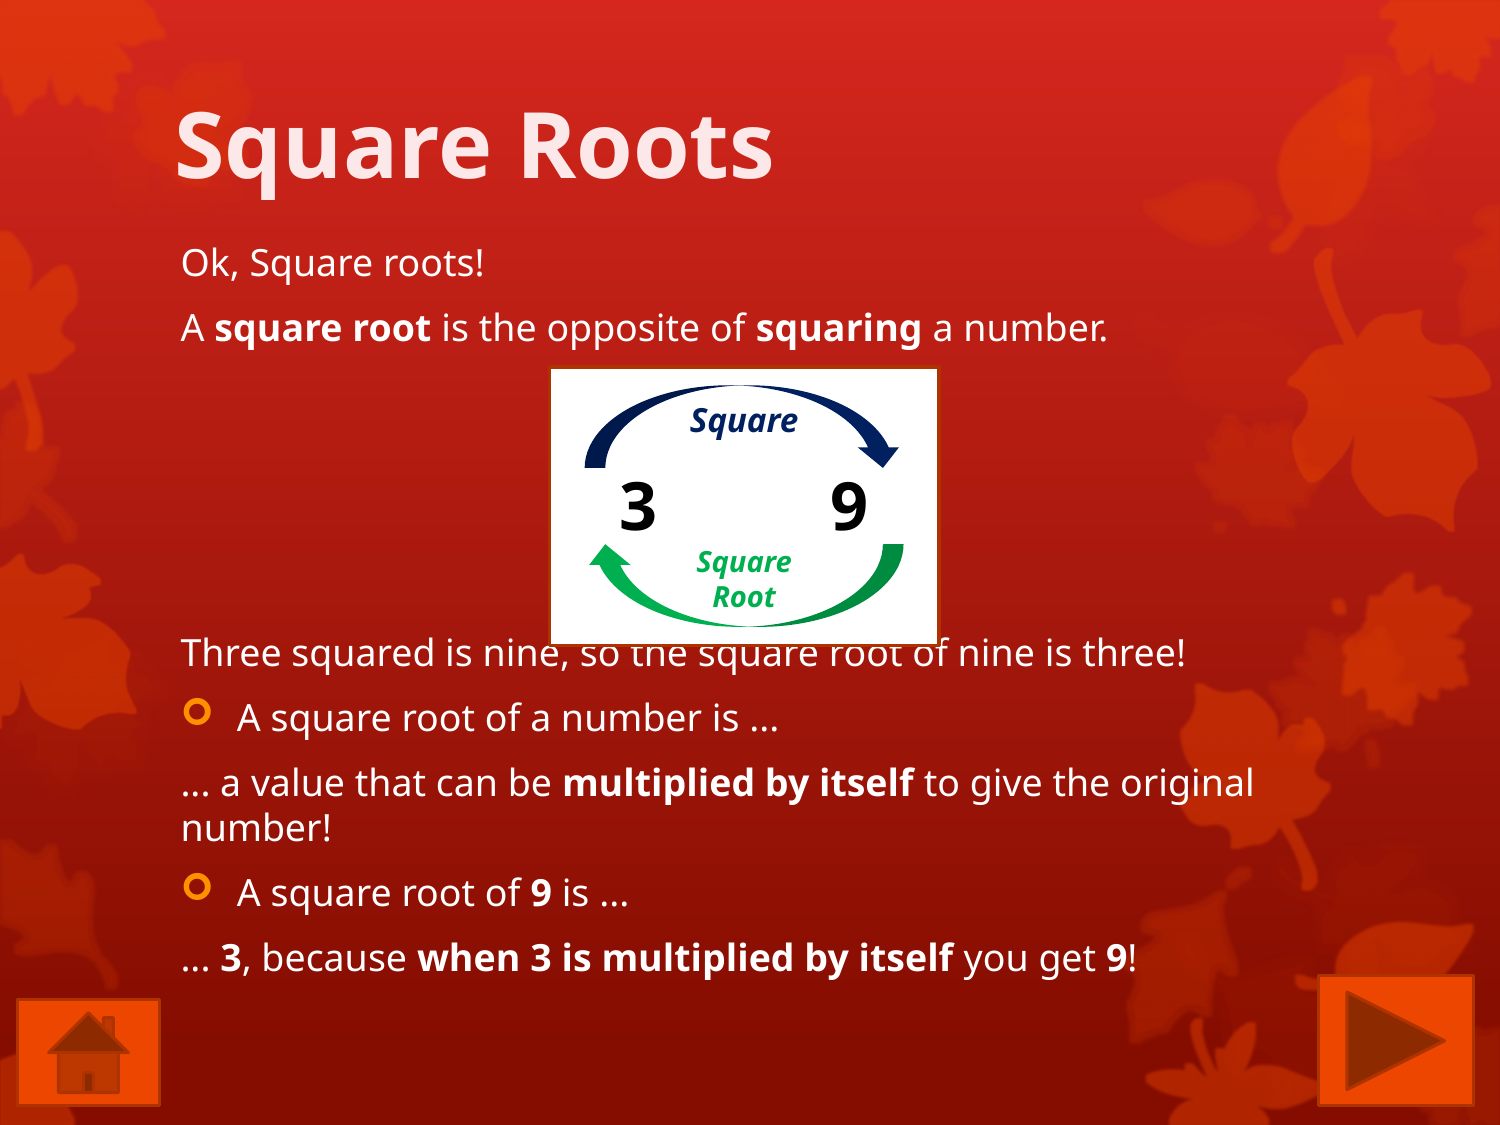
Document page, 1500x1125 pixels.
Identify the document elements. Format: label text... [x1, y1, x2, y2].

list Ok, Square roots! A square root is the opposite of squaring a number. Three squared is nine, so the square root of nine is three! A square root of a number is ... ... a value that can be multiplied by itself to give the original number! A square root of 9 is ... ... 3, because when 3 is multiplied by itself you get 9! [165, 231, 1376, 1035]
text_box [16, 998, 161, 1107]
title Square Roots [159, 66, 1329, 218]
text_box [548, 366, 940, 646]
text_box [1317, 974, 1475, 1107]
